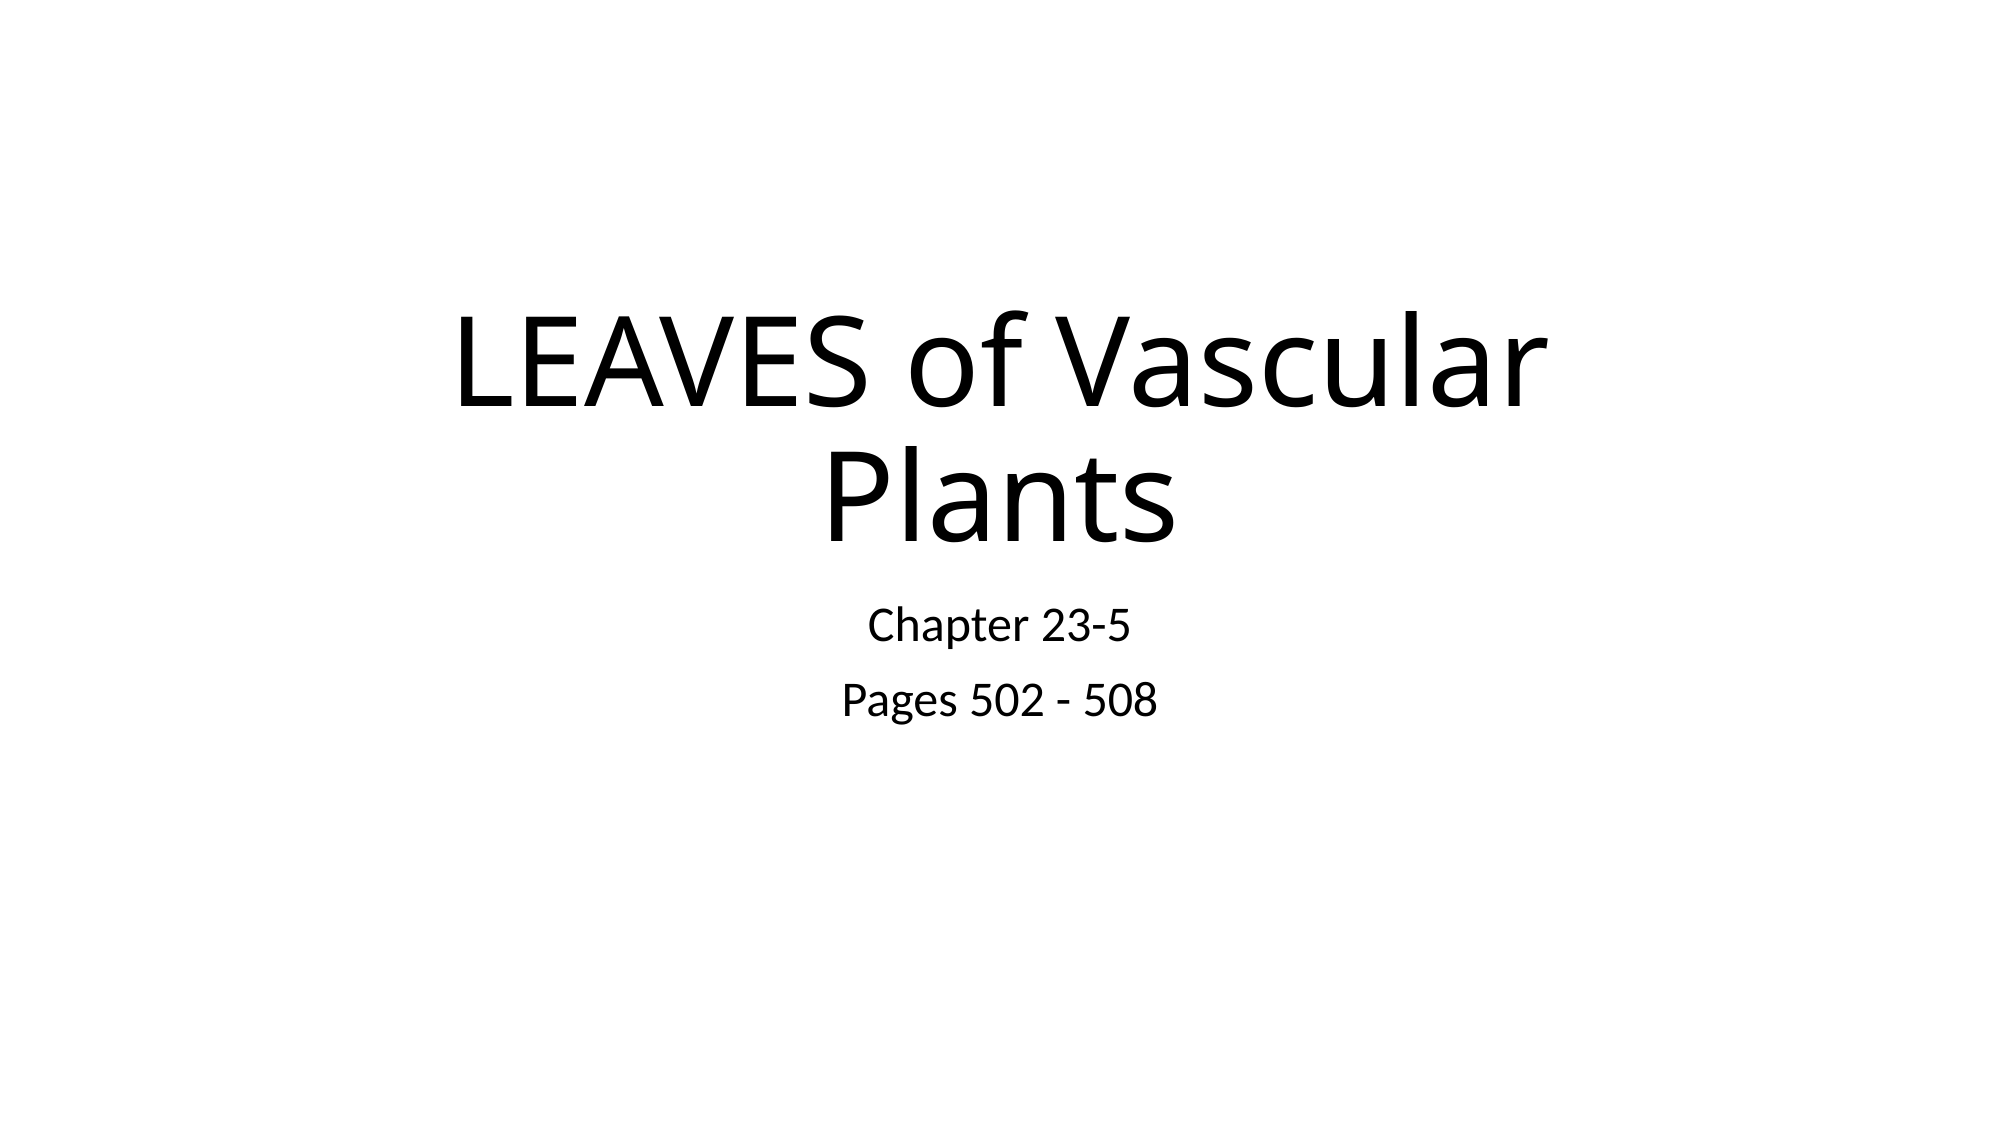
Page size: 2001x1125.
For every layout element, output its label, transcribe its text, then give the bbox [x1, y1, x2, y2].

title LEAVES of Vascular Plants [249, 184, 1750, 576]
subtitle Chapter 23-5 Pages 502 - 508 [249, 590, 1750, 863]
